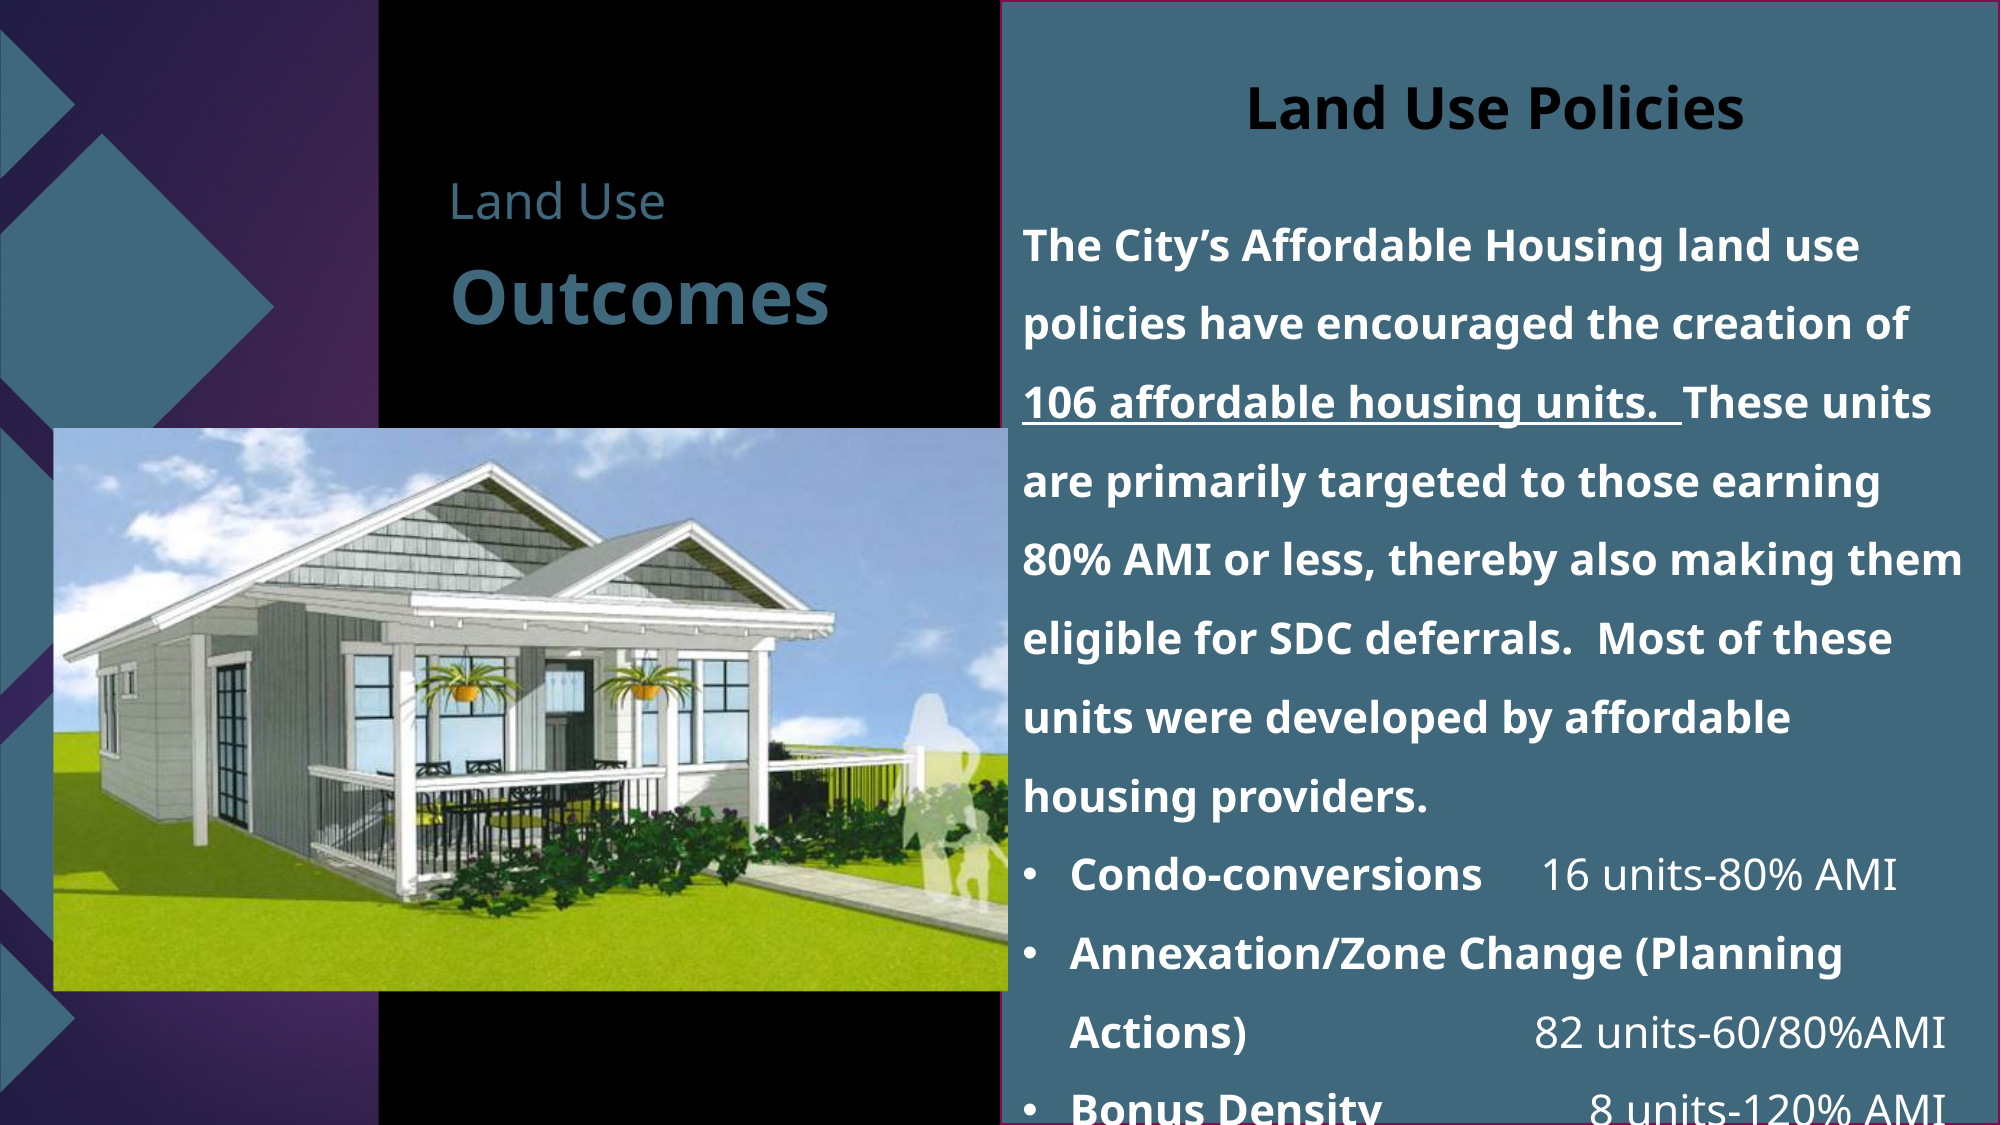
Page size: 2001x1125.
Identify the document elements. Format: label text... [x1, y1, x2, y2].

title Outcomes [434, 51, 862, 348]
picture [0, 427, 1009, 1125]
text_box The City’s Affordable Housing land use policies have encouraged the creation of 106 affordable housing units. These units are primarily targeted to those earning 80% AMI or less, thereby also making them eligible for SDC deferrals. Most of these units were developed by affordable housing providers. Condo-conversions 16 units-80% AMI Annexation/Zone Change (Planning Actions) 82 units-60/80%AMI Bonus Density 8 units-120% AMI [1007, 183, 1984, 1125]
text_box Land Use Policies [1230, 63, 1761, 149]
